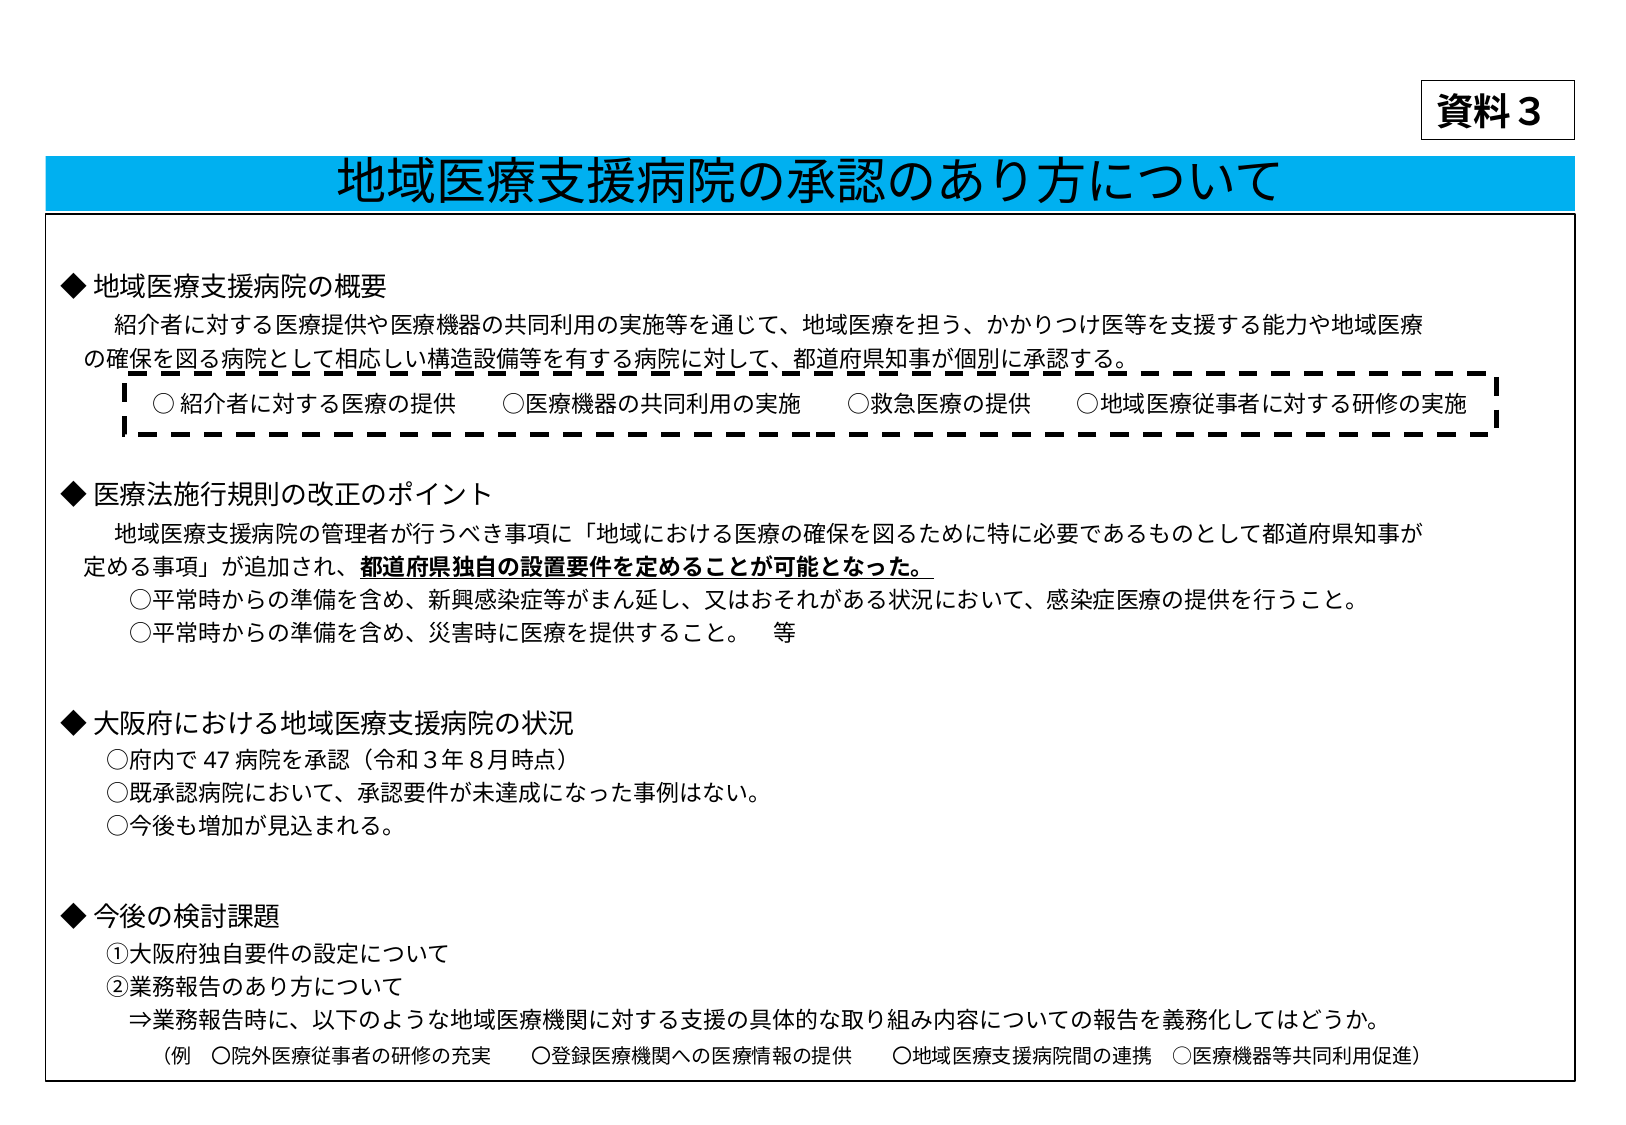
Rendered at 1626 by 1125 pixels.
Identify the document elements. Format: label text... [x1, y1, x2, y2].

title 地域医療支援病院の承認のあり方について [45, 156, 1575, 211]
text_box ○紹介者に対する医療の提供 ○医療機器の共同利用の実施 ○救急医療の提供 ○地域医療従事者に対する研修の実施 [123, 372, 1497, 435]
list ◆地域医療支援病院の概要 紹介者に対する医療提供や医療機器の共同利用の実施等を通じて、地域医療を担う、かかりつけ医等を支援する能力や地域医療 の確保を図る病院として相応しい構造設備等を有する病院に対して、都道府県知事が個別に承認する。 ◆医療法施行規則の改正のポイント 地域医療支援病院の管理者が行うべき事項に「地域における医療の確保を図るために特に必要であるものとして都道府県知事が 定める事項」が追加され、都道府県独自の設置要件を定めることが可能となった。 ○平常時からの準備を含め、新興感染症等がまん延し、又はおそれがある状況において、感染症医療の提供を行うこと。 ○平常時からの準備を含め、災害時に医療を提供すること。 等 ◆大阪府における地域医療支援病院の状況 ○府内で47病院を承認（令和３年８月時点） ○既承認病院において、承認要件が未達成になった事例はない。 ○今後も増加が見込まれる。 ◆今後の検討課題 ①大阪府独自要件の設定について ②業務報告のあり方について ⇒業務報告時に、以下のような地域医療機関に対する支援の具体的な取り組み内容についての報告を義務化してはどうか。 （例 〇院外医療従事者の研修の充実 〇登録医療機関への医療情報の提供 〇地域医療支援病院間の連携 ○医療機器等共同利用促進） [45, 214, 1575, 1082]
text_box 資料３ [1421, 80, 1575, 140]
